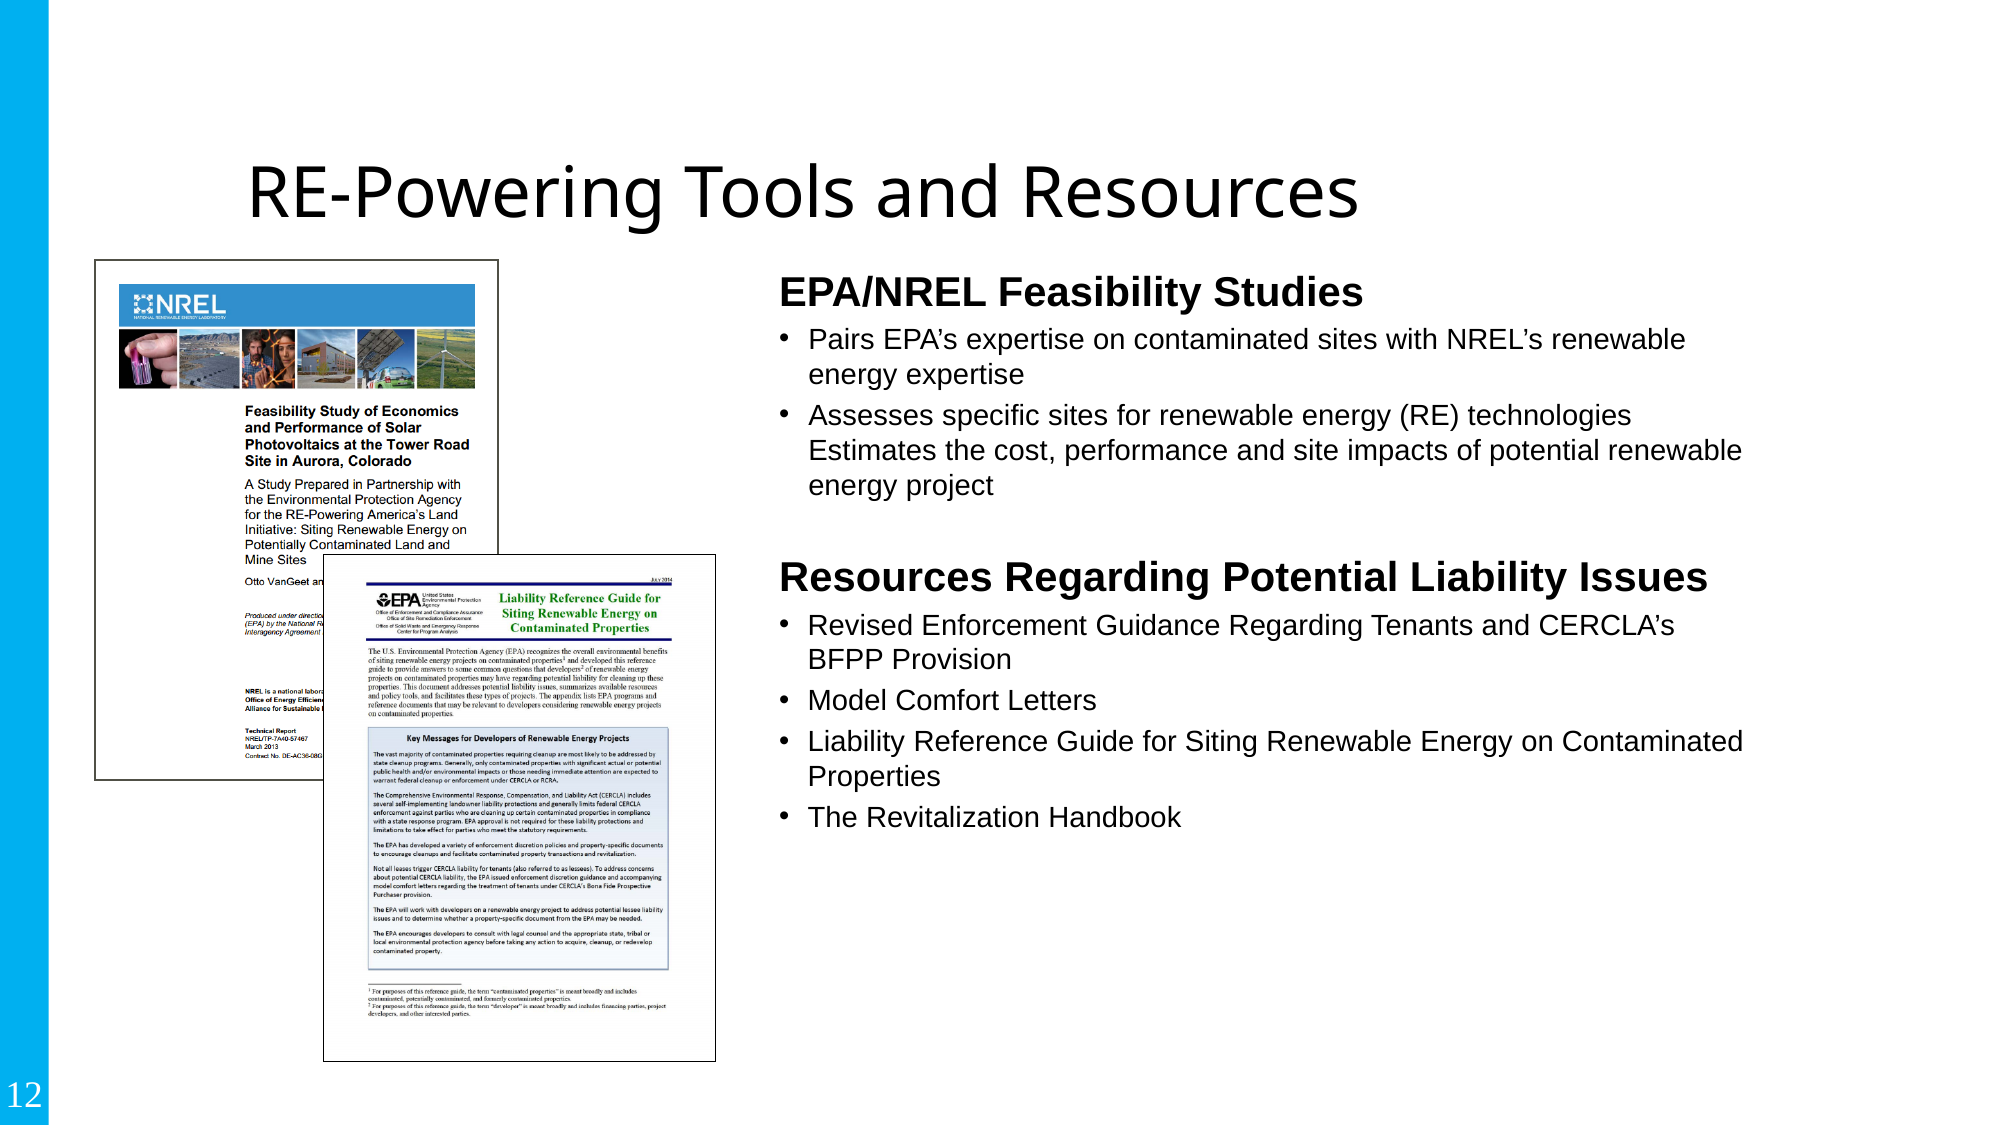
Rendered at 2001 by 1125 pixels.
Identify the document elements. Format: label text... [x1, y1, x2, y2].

title RE-Powering Tools and Resources [231, 45, 1769, 240]
list EPA/NREL Feasibility Studies Pairs EPA’s expertise on contaminated sites with NREL’s renewable energy expertise Assesses specific sites for renewable energy (RE) technologies Estimates the cost, performance and site impacts of potential renewable energy project Resources Regarding Potential Liability Issues Revised Enforcement Guidance Regarding Tenants and CERCLA’s BFPP Provision Model Comfort Letters Liability Reference Guide for Siting Renewable Energy on Contaminated Properties The Revitalization Handbook [764, 256, 1769, 1015]
picture [95, 260, 717, 1062]
text_box 12 [0, 1062, 73, 1122]
